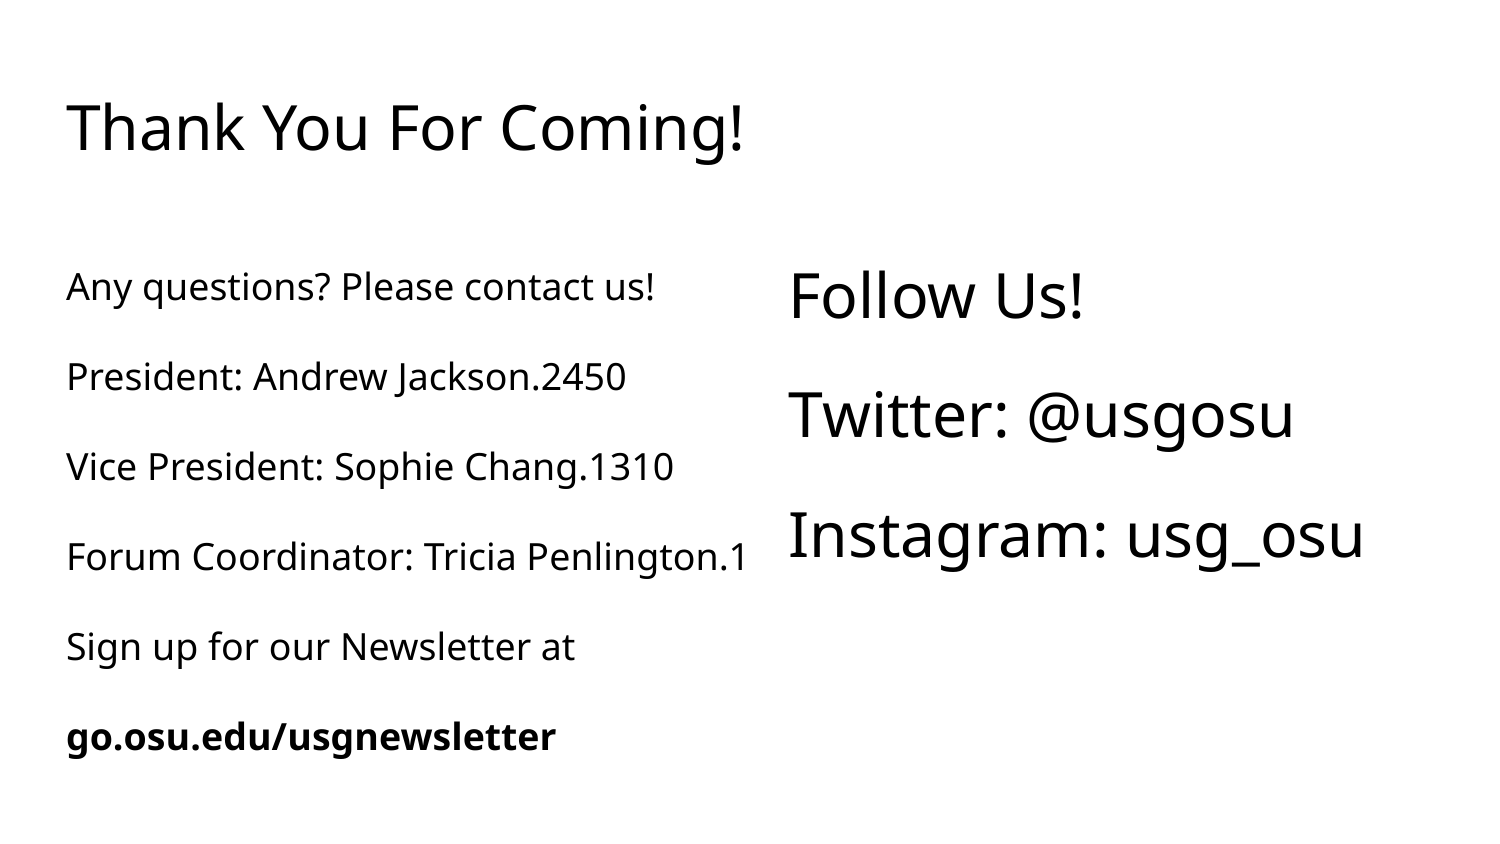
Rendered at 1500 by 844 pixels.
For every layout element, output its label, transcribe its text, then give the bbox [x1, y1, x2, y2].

text_box Follow Us! Twitter: @usgosu Instagram: usg_osu [773, 229, 1449, 737]
title Thank You For Coming! [51, 72, 1449, 167]
list Any questions? Please contact us! President: Andrew Jackson.2450 Vice President: Sophie Chang.1310 Forum Coordinator: Tricia Penlington.1 Sign up for our Newsletter at go.osu.edu/usgnewsletter [51, 202, 785, 750]
